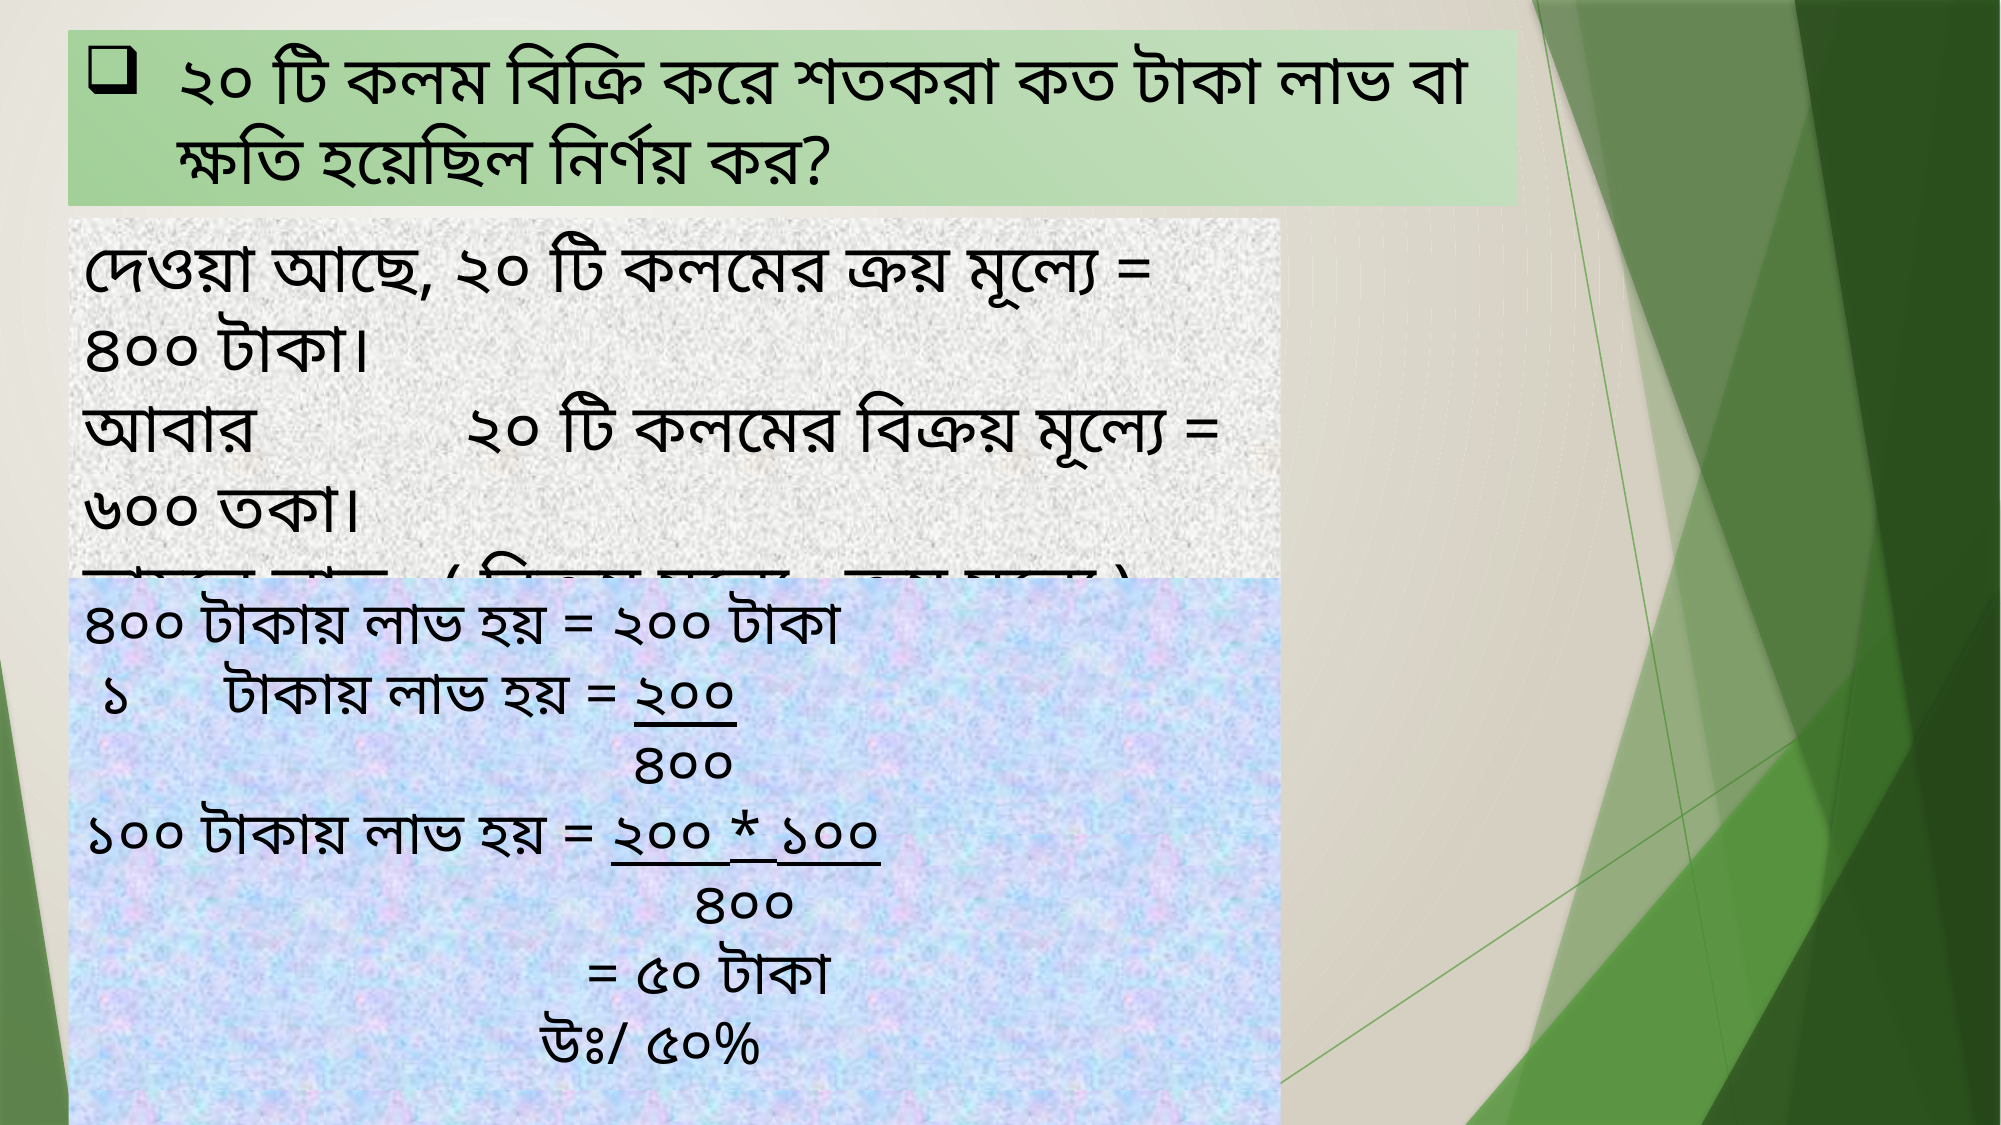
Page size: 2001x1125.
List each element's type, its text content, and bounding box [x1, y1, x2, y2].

text_box দেওয়া আছে, ২০ টি কলমের ক্রয় মূল্যে = ৪০০ টাকা। আবার ২০ টি কলমের বিক্রয় মূল্যে = ৬০০ তকা। তাহলে লাভ =( বিক্রয় মূল্যে - ক্রয় মূল্যে ) ( ৬০০- ৪০০) টাকা বা ২০০ টাকা। [68, 218, 1281, 578]
text_box ৪০০ টাকায় লাভ হয় = ২০০ টাকা ১ টাকায় লাভ হয় = ২০০ ৪০০ ১০০ টাকায় লাভ হয় = ২০০ * ১০০ ৪০০ = ৫০ টাকা উঃ/ ৫০% [68, 578, 1281, 1125]
text_box ২০ টি কলম বিক্রি করে শতকরা কত টাকা লাভ বা ক্ষতি হয়েছিল নির্ণয় কর? [68, 30, 1518, 206]
